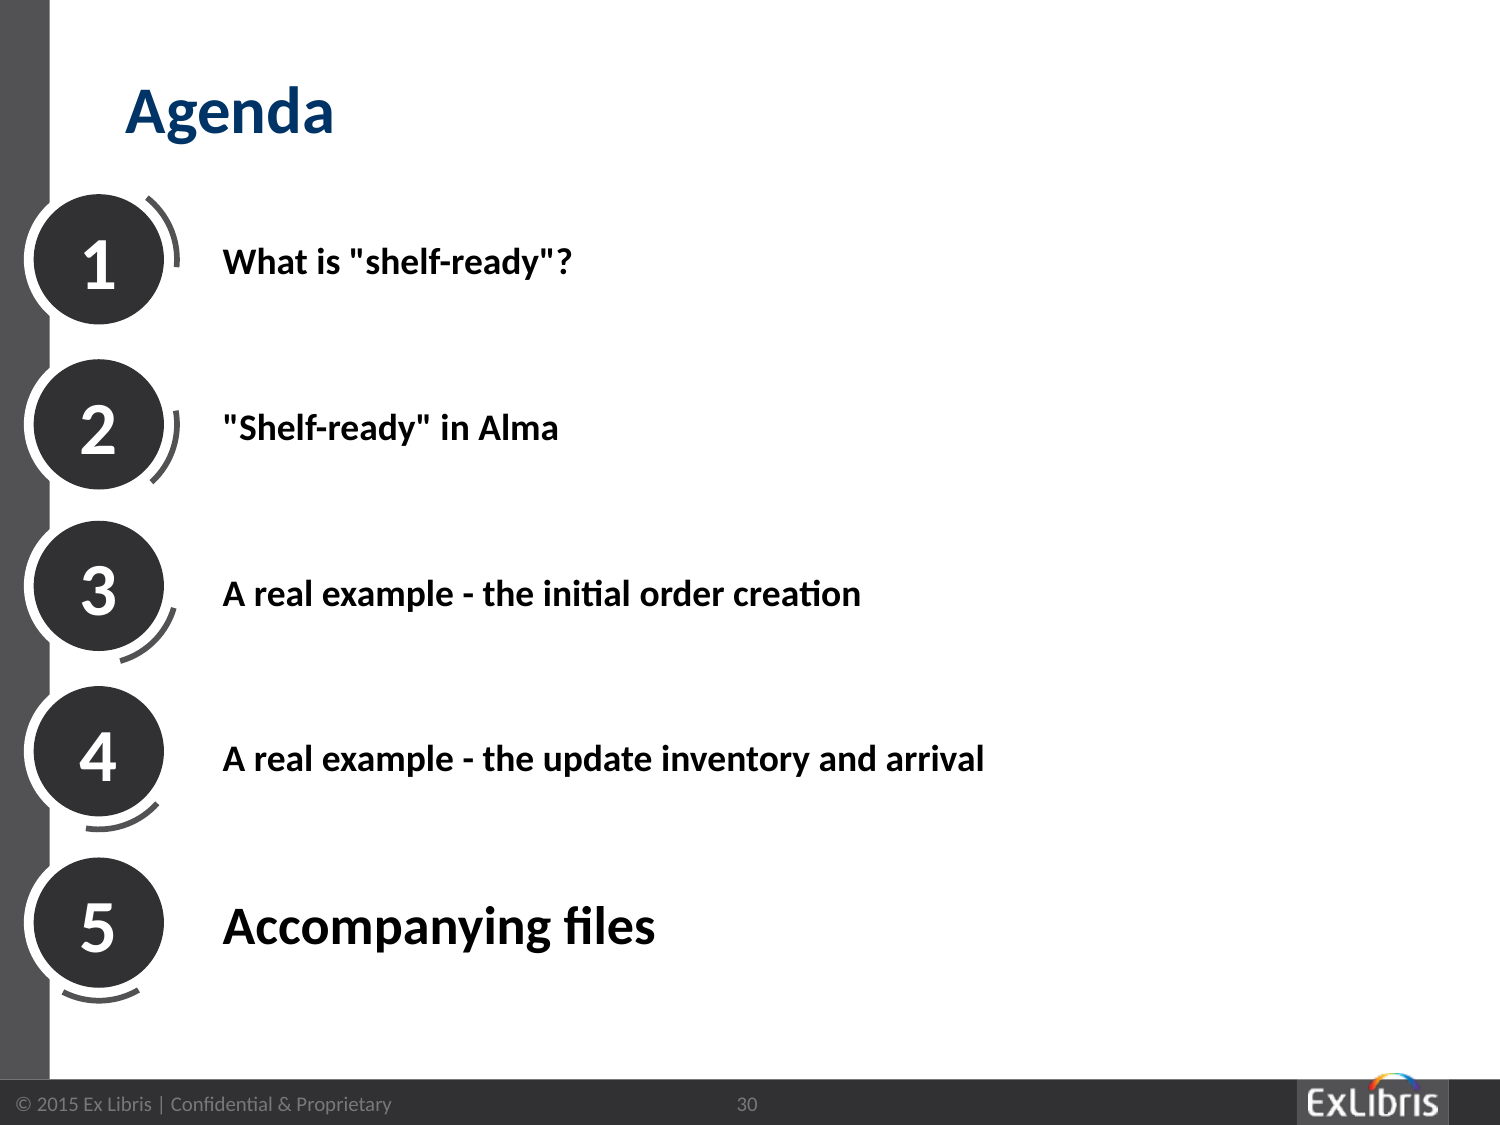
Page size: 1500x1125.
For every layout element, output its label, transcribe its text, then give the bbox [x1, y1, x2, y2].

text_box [17, 343, 180, 504]
text_box A real example - the update inventory and arrival [215, 704, 1126, 810]
text_box What is "shelf-ready"? [215, 206, 1126, 312]
picture [1308, 1073, 1438, 1122]
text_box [17, 841, 180, 1004]
title Agenda [110, 68, 1386, 247]
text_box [17, 178, 180, 341]
slide_number 30 [659, 1073, 835, 1125]
text_box Accompanying files [215, 870, 1126, 976]
text_box A real example - the initial order creation [215, 538, 1126, 644]
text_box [17, 670, 180, 833]
text_box "Shelf-ready" in Alma [215, 372, 1126, 478]
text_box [17, 504, 180, 667]
